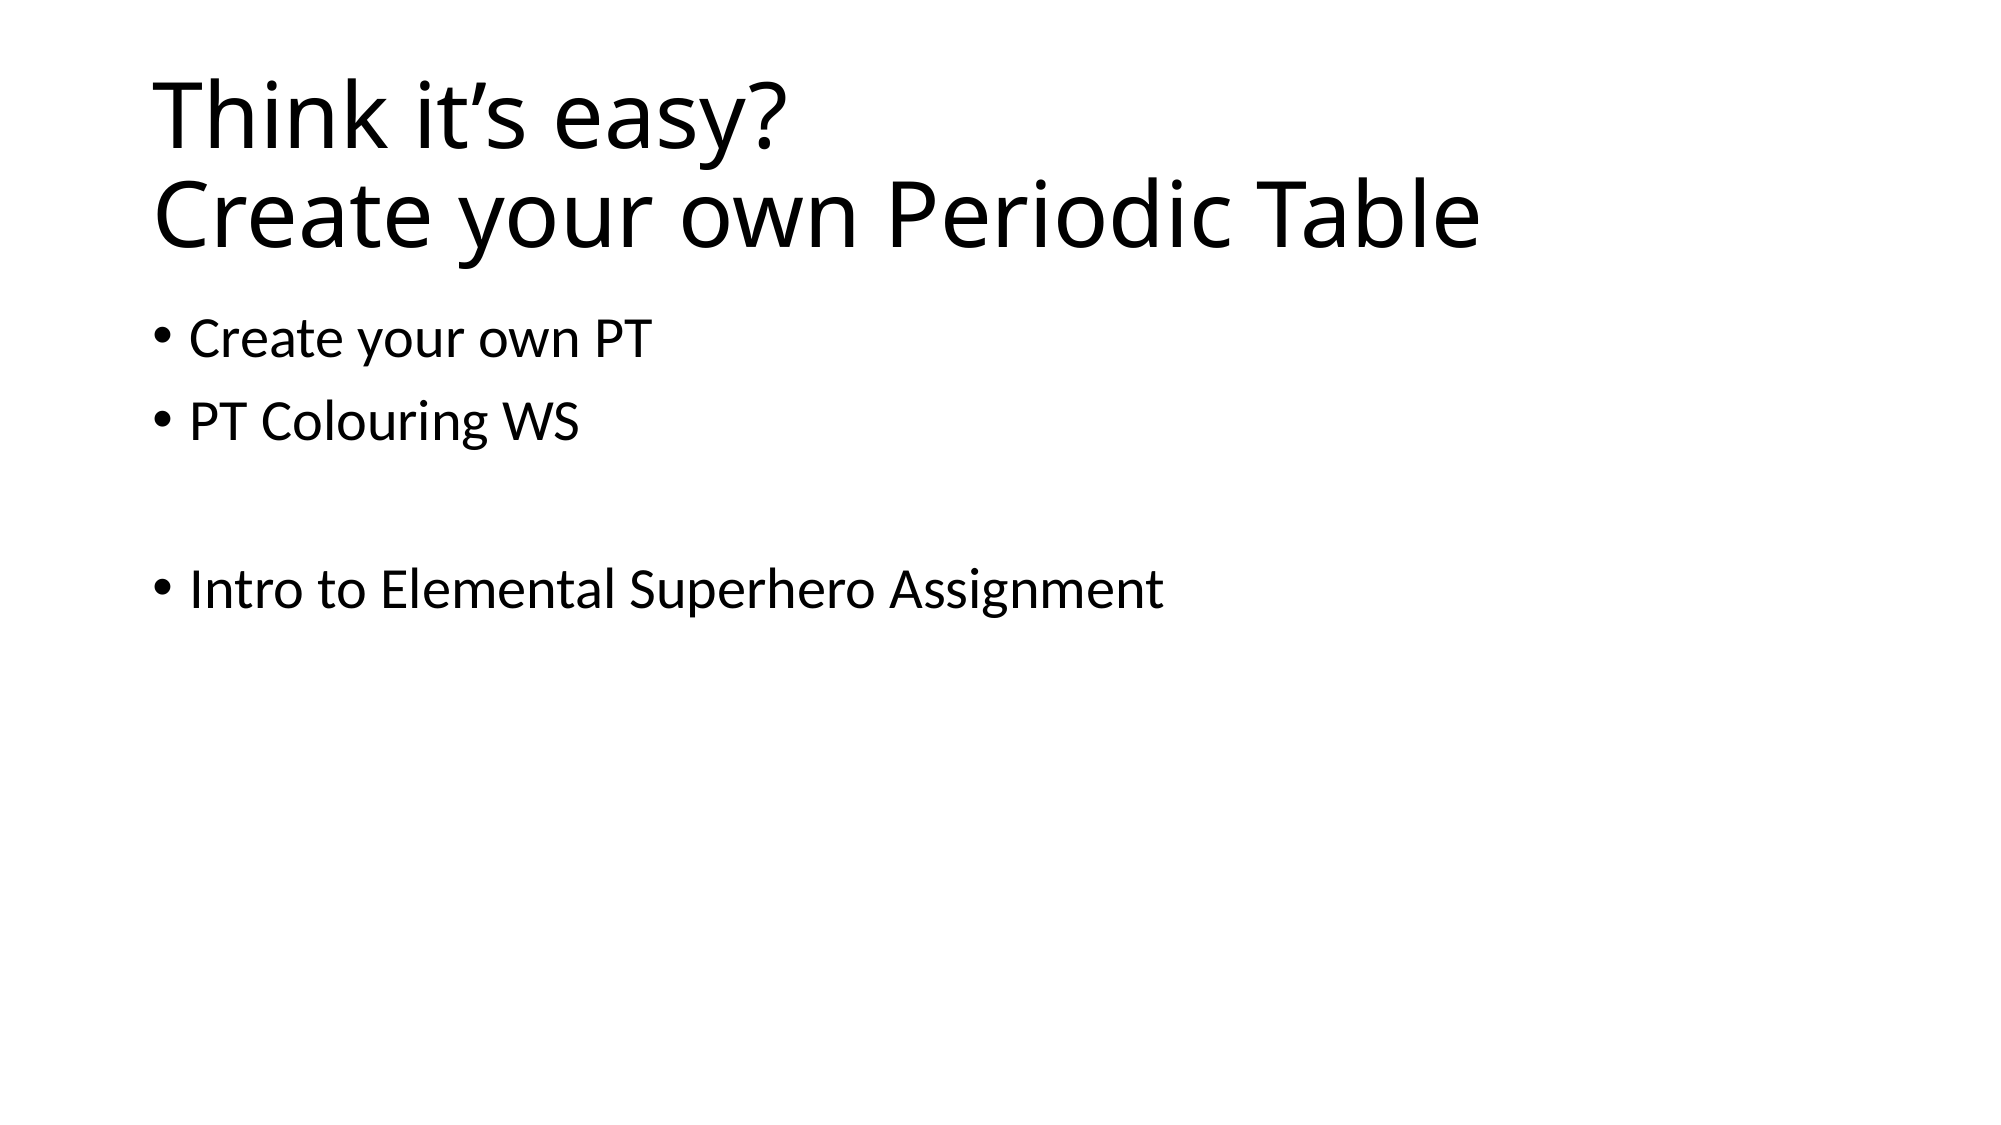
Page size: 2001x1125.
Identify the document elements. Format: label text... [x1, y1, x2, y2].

list Create your own PT PT Colouring WS Intro to Elemental Superhero Assignment [137, 299, 1863, 1014]
title Think it’s easy? Create your own Periodic Table [137, 59, 1863, 278]
